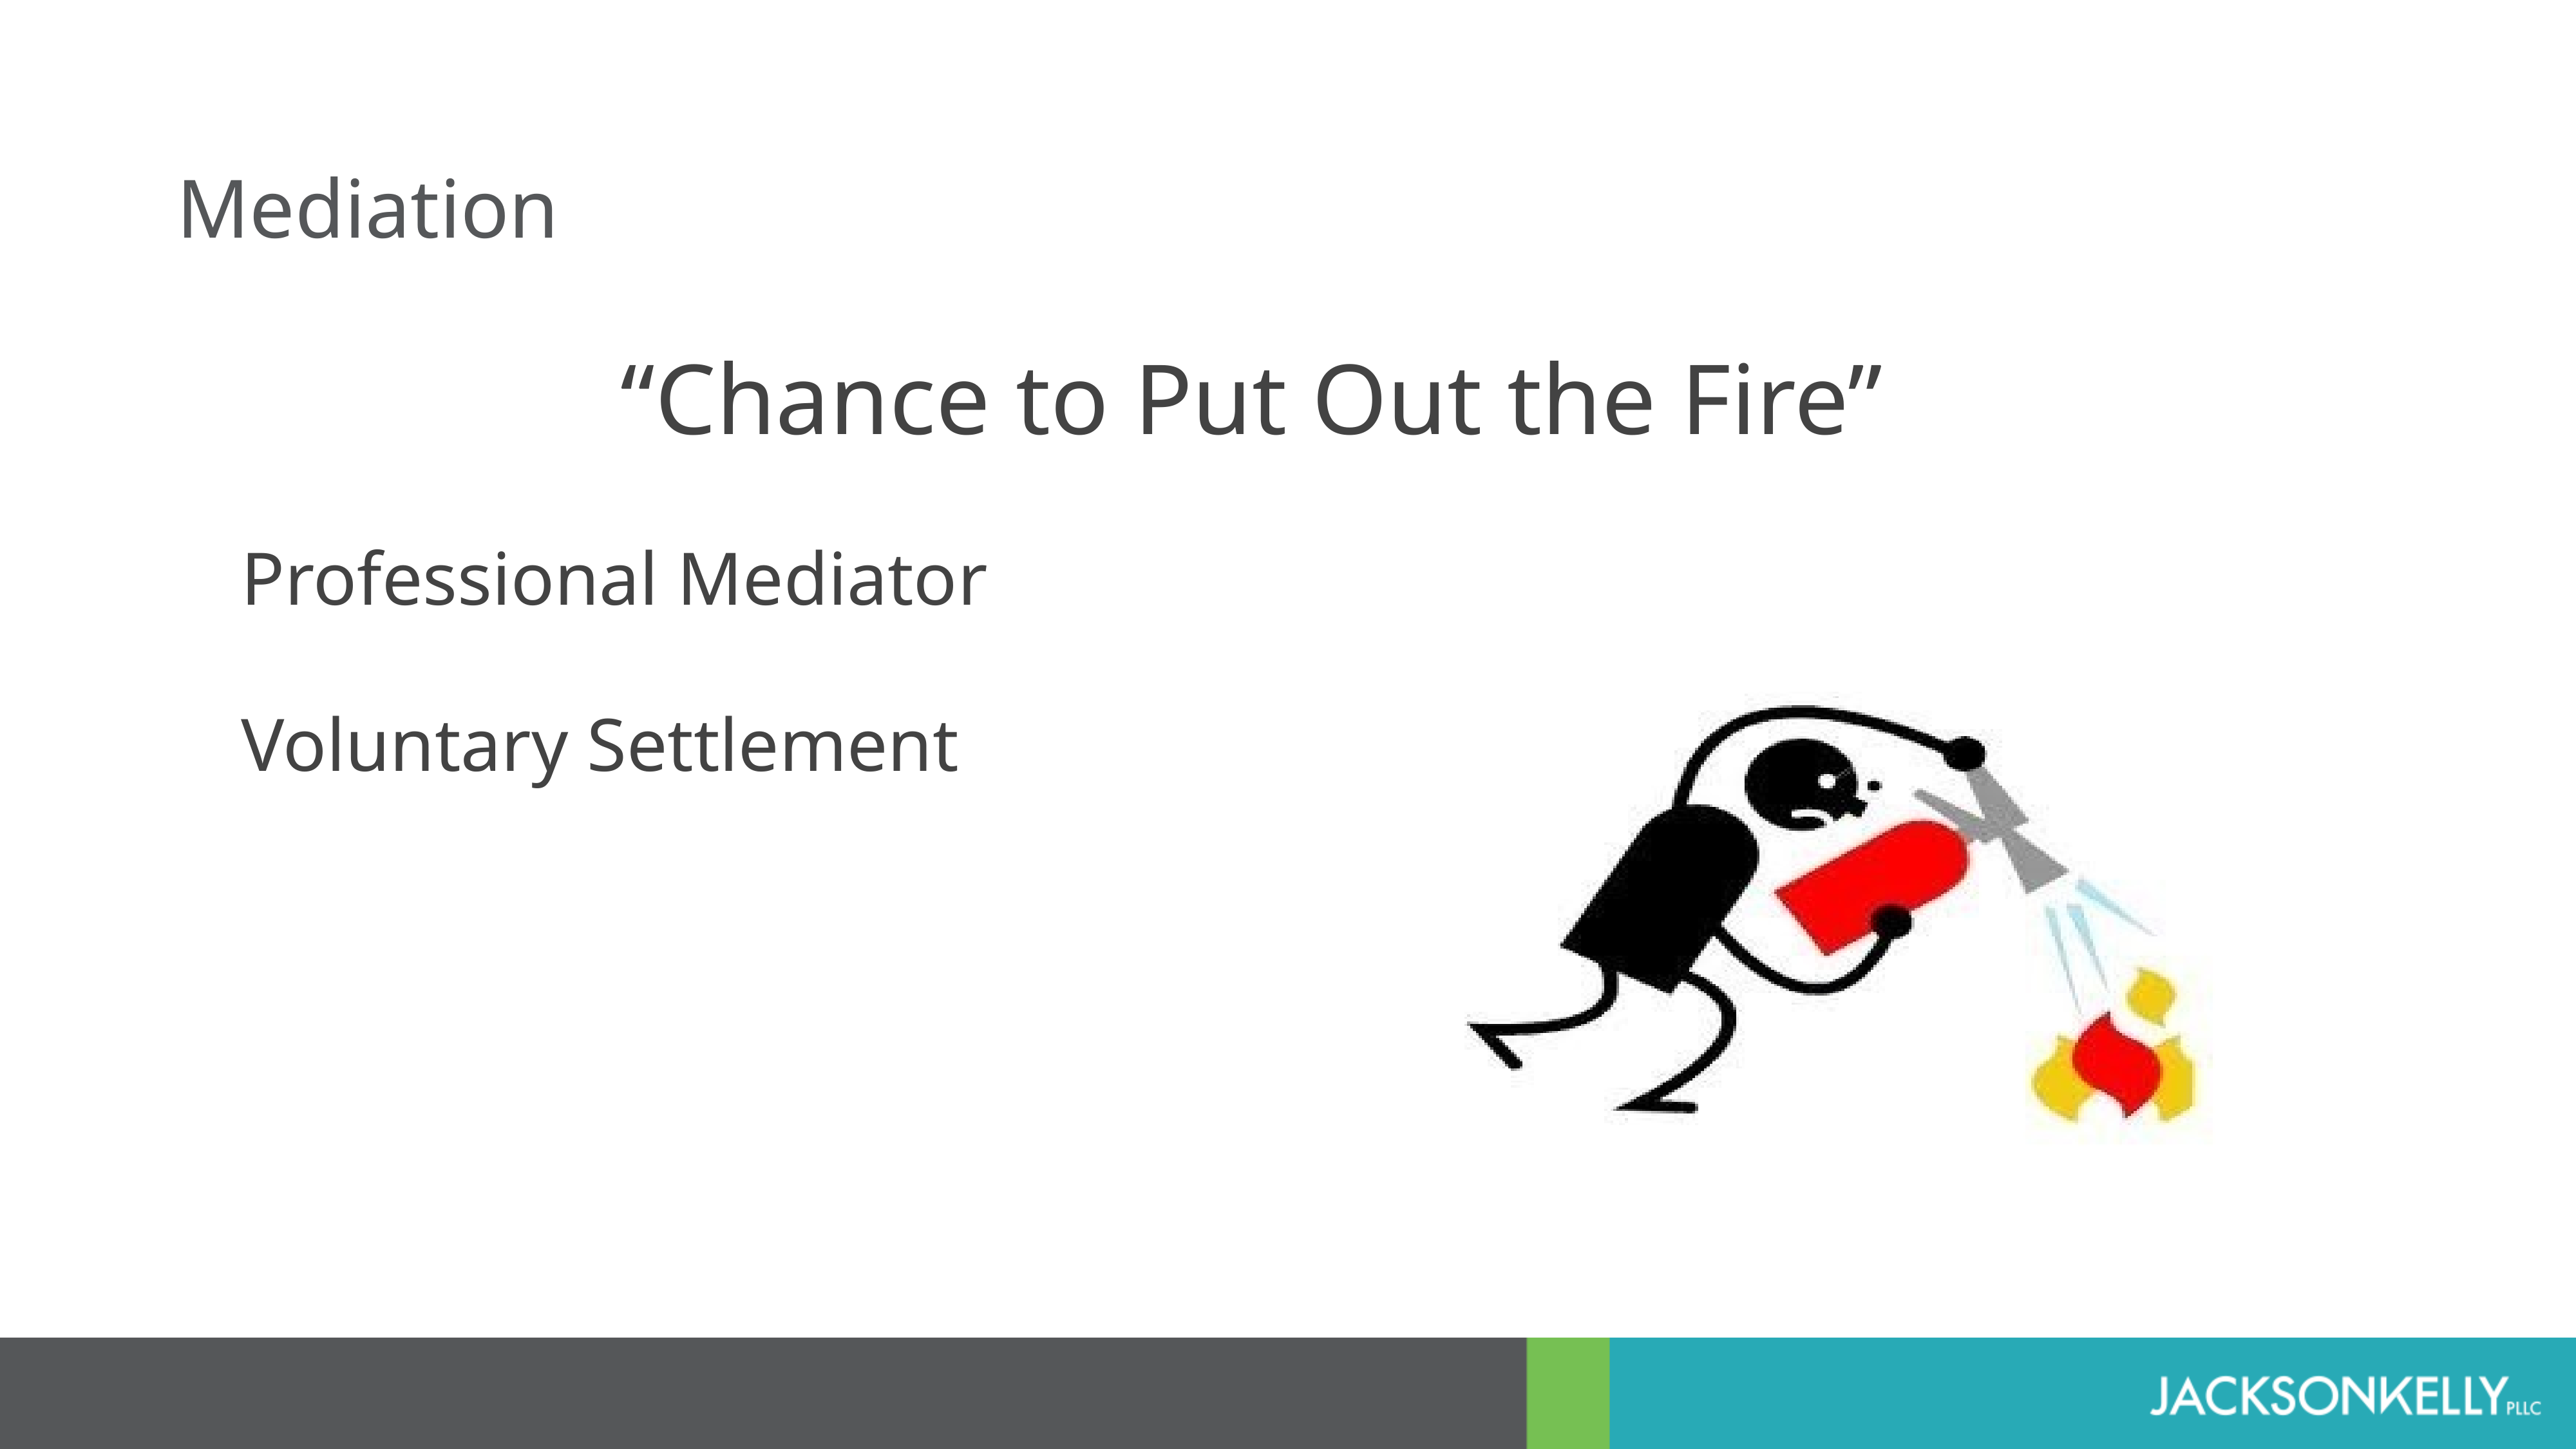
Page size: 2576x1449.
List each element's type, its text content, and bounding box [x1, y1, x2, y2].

list Mediation [169, 149, 1224, 263]
list “Chance to Put Out the Fire” Professional Mediator Voluntary Settlement [136, 329, 2367, 1248]
picture [0, 1338, 2576, 1449]
picture [1464, 692, 2222, 1151]
